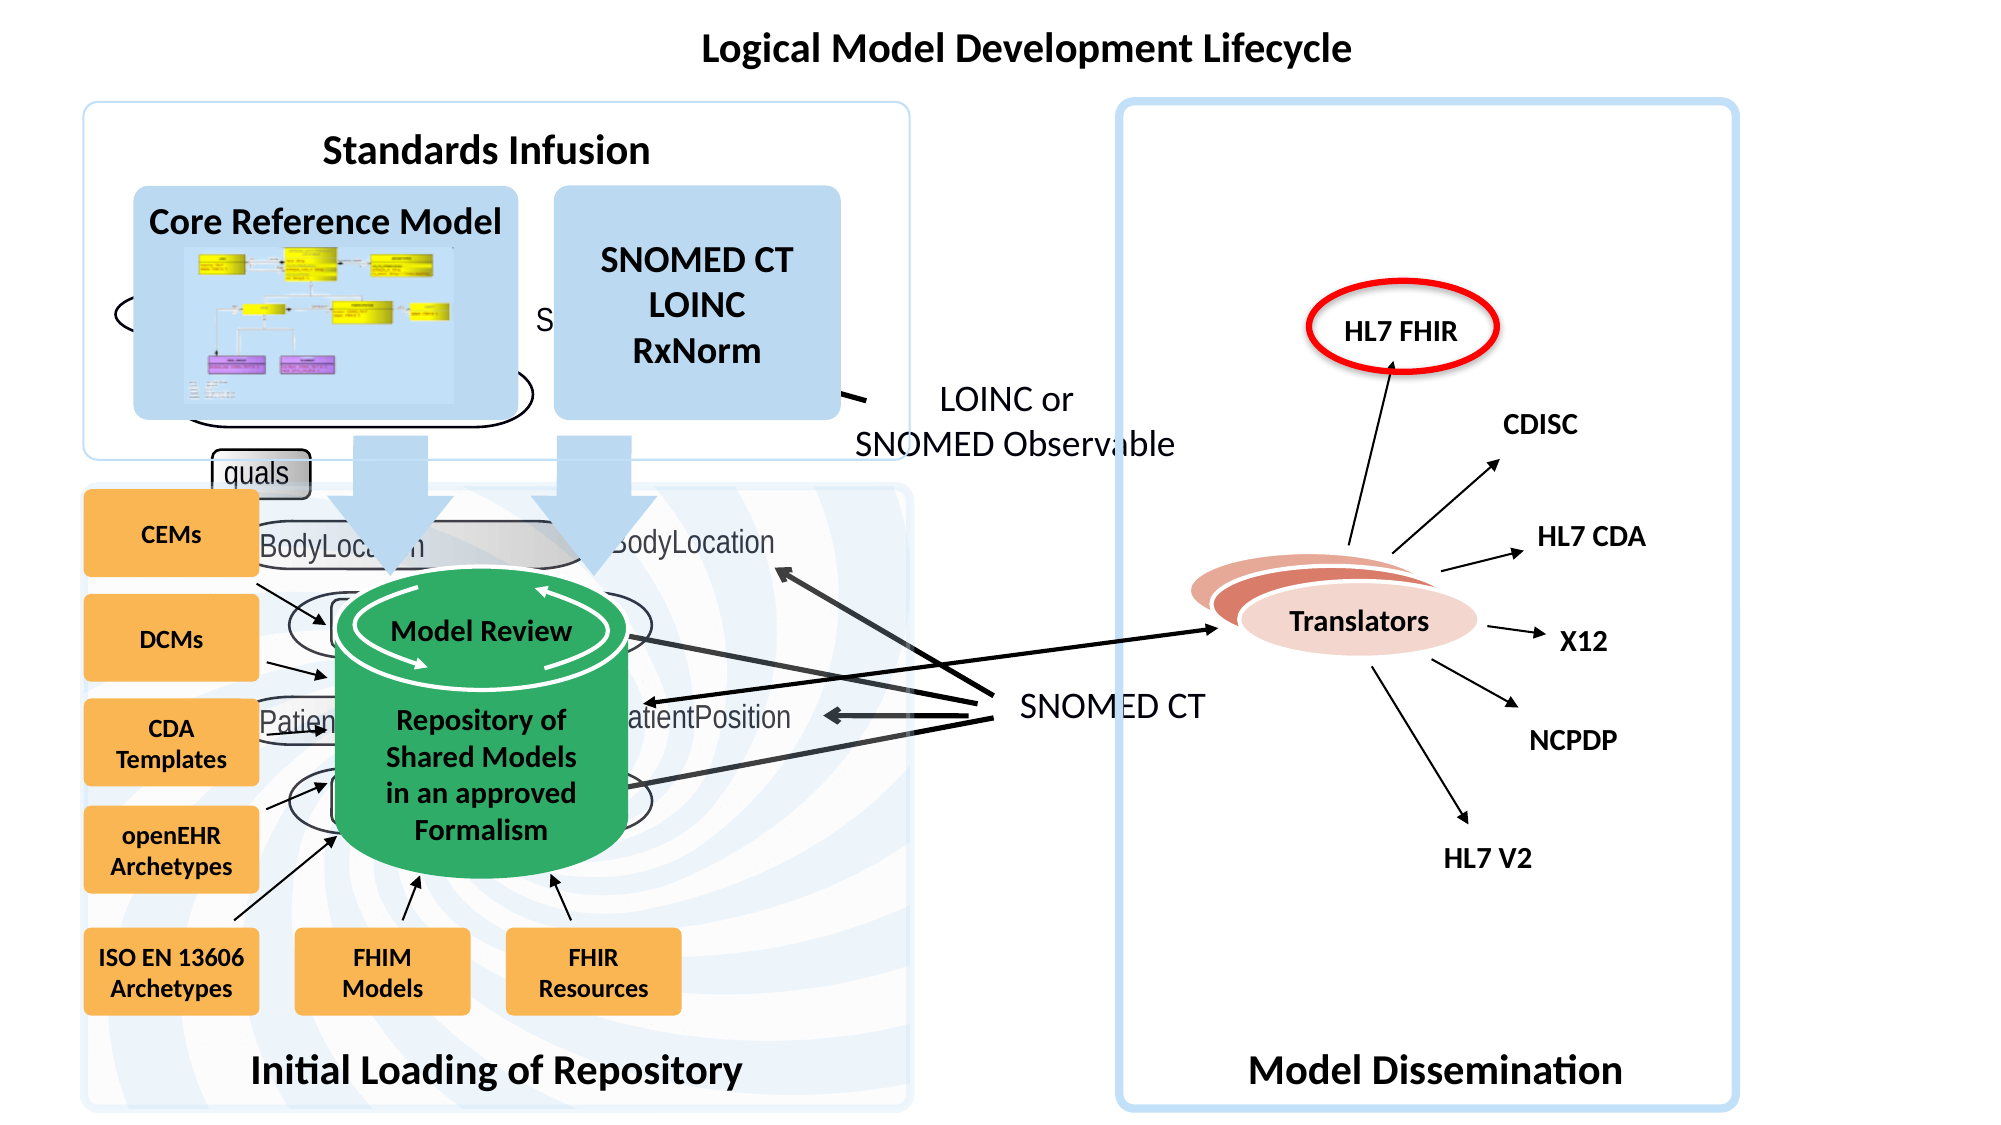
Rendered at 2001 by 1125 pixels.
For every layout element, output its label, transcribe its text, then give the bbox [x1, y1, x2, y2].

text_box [642, 551, 1480, 705]
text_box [916, 713, 1113, 834]
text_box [1371, 666, 1540, 882]
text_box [1487, 614, 1615, 665]
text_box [1119, 101, 1737, 1109]
text_box Logical Model Development Lifecycle [684, 14, 1370, 77]
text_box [83, 101, 911, 1110]
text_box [916, 285, 1113, 550]
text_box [1431, 658, 1625, 764]
